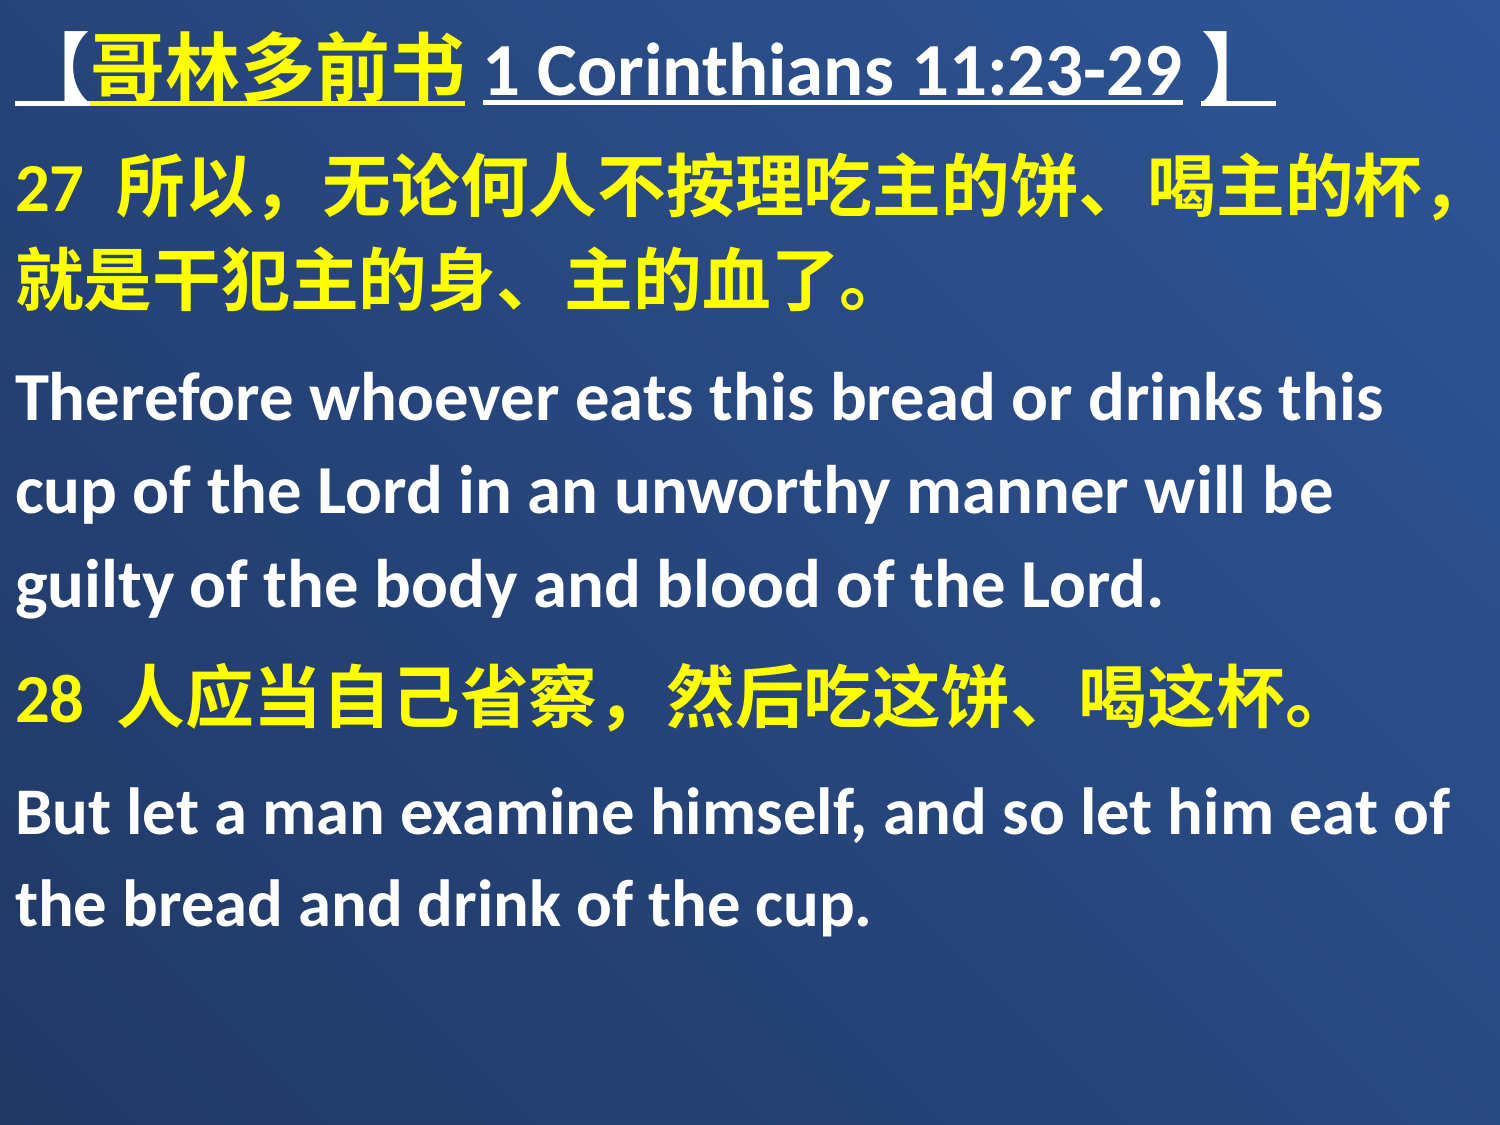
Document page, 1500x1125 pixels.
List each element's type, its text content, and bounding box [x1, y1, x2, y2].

subtitle 【哥林多前书1 Corinthians 11:23-29】 27 所以，无论何人不按理吃主的饼、喝主的杯，就是干犯主的身、主的血了。 Therefore whoever eats this bread or drinks this cup of the Lord in an unworthy manner will be guilty of the body and blood of the Lord. 28 人应当自己省察，然后吃这饼、喝这杯。 But let a man examine himself, and so let him eat of the bread and drink of the cup. [0, 0, 1500, 1125]
